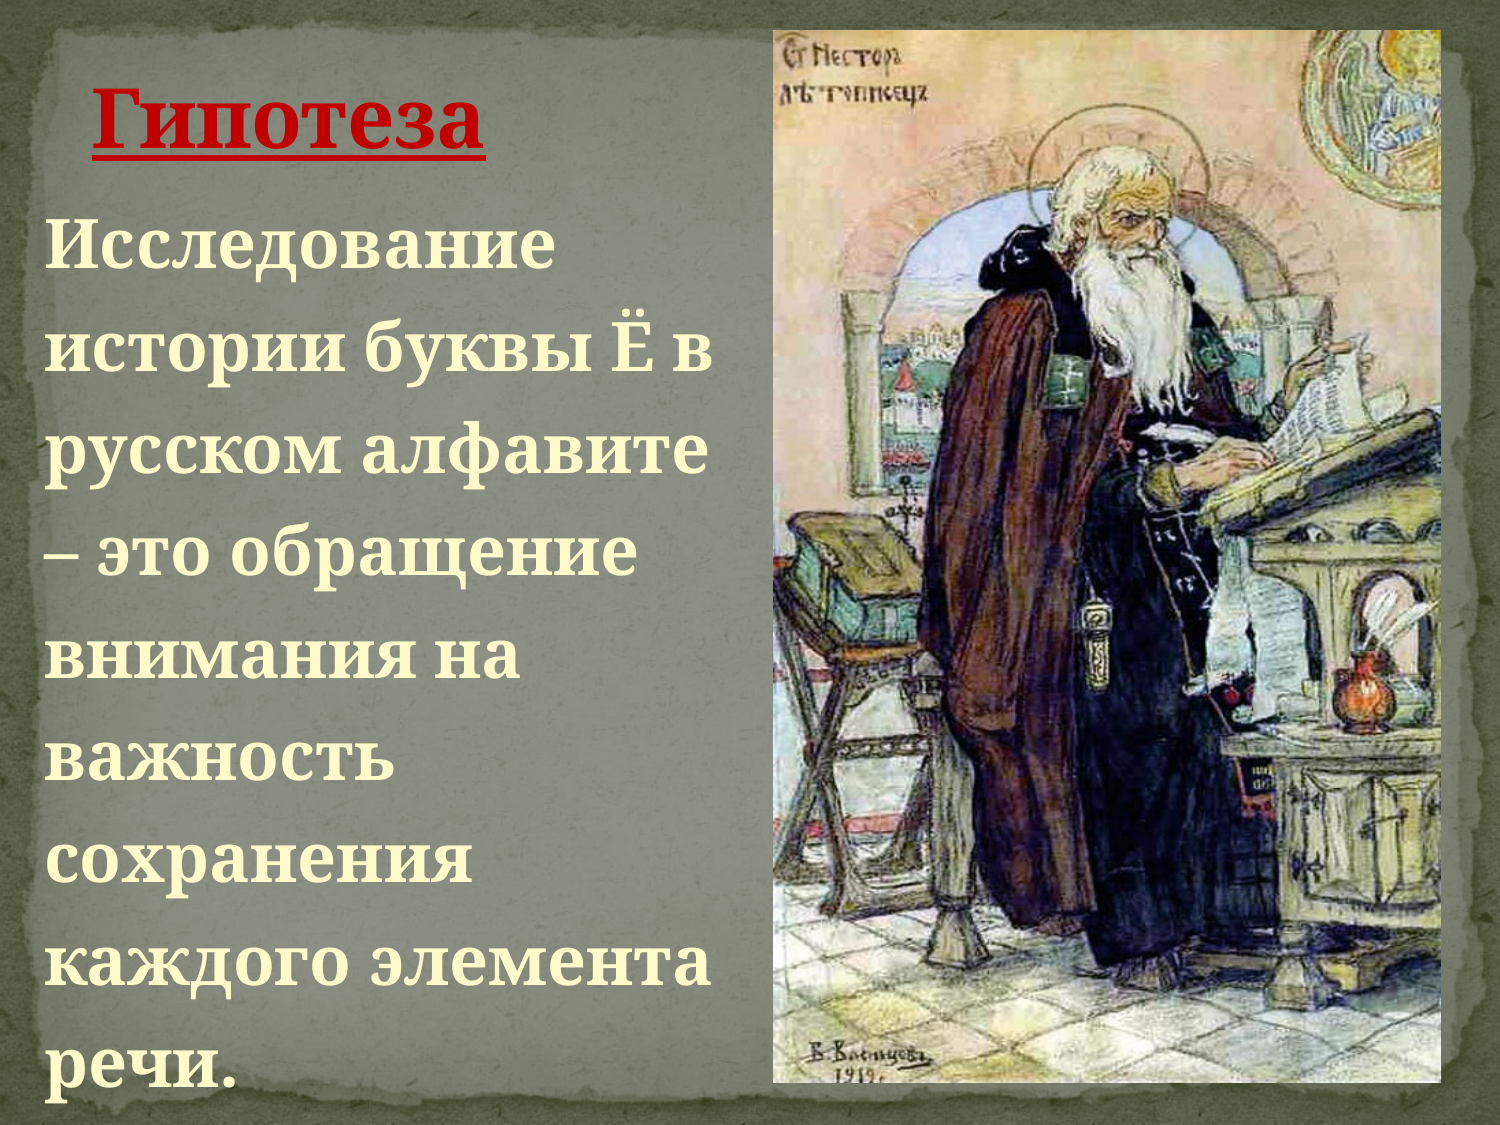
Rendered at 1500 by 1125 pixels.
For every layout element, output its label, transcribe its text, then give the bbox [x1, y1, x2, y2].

list Исследование истории буквы Ё в русском алфавите – это обращение внимания на важность сохранения каждого элемента речи. [29, 172, 750, 1125]
picture [773, 30, 1441, 1083]
title Гипотеза [76, 0, 571, 173]
